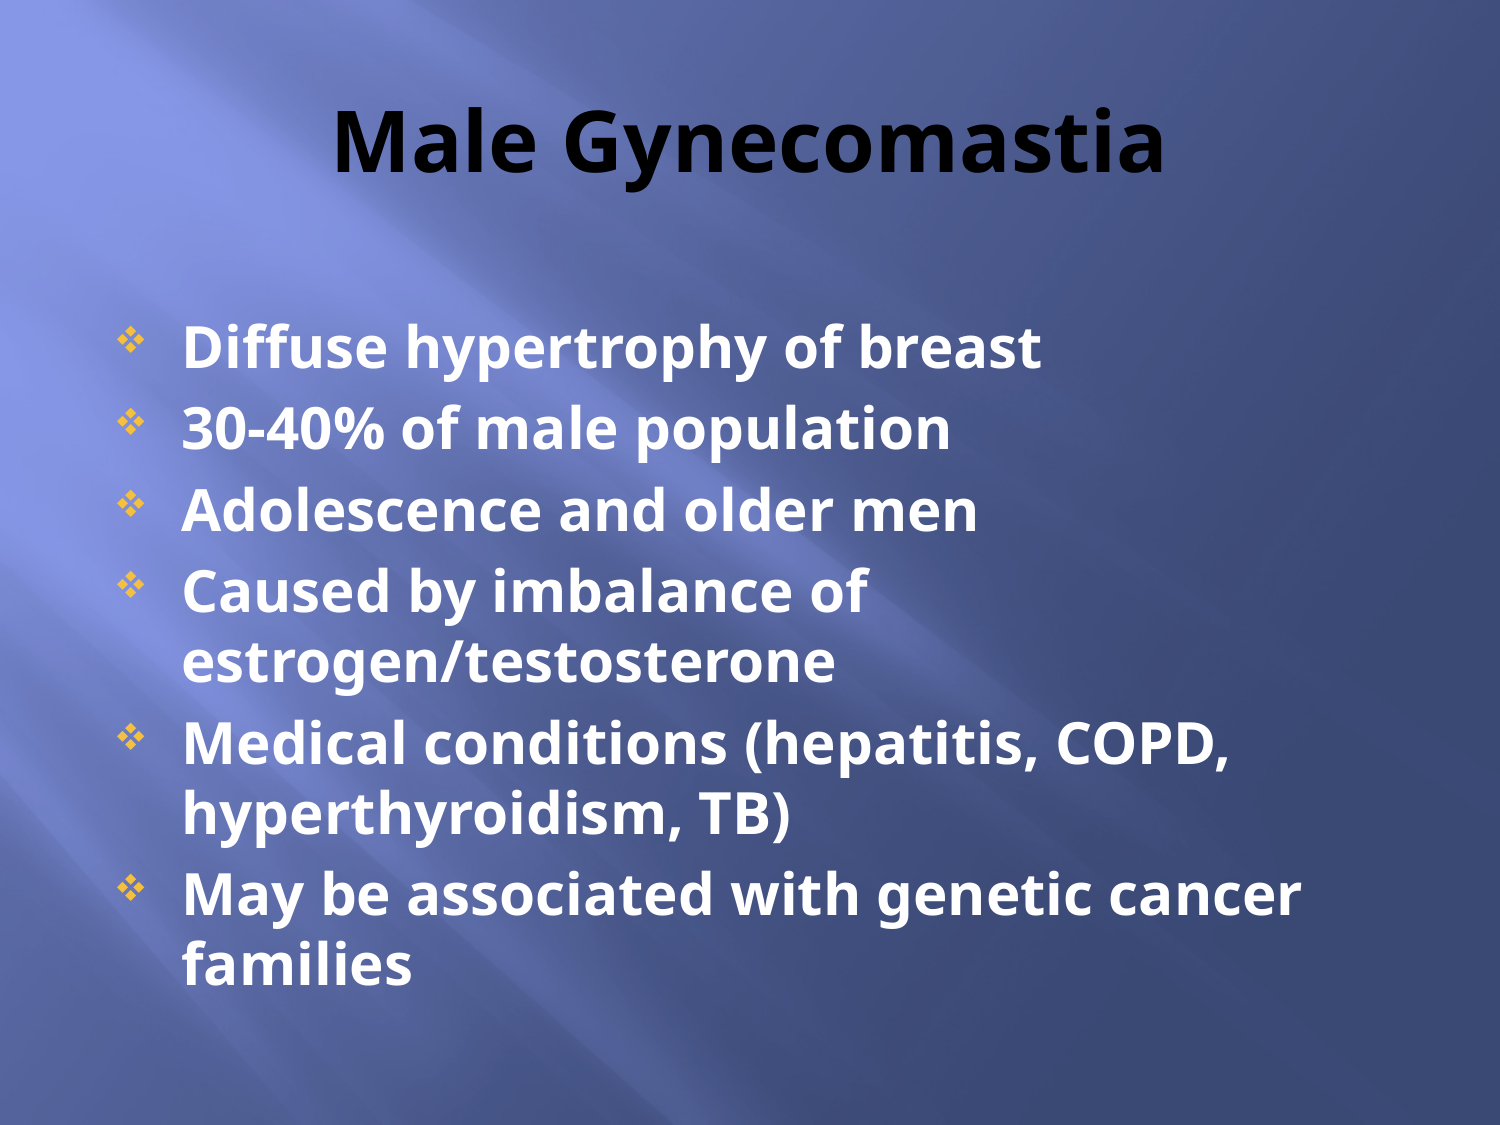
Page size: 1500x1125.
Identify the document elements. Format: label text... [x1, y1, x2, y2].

title Male Gynecomastia [75, 45, 1425, 233]
list Diffuse hypertrophy of breast 30-40% of male population Adolescence and older men Caused by imbalance of estrogen/testosterone Medical conditions (hepatitis, COPD, hyperthyroidism, TB) May be associated with genetic cancer families [76, 302, 1461, 1076]
